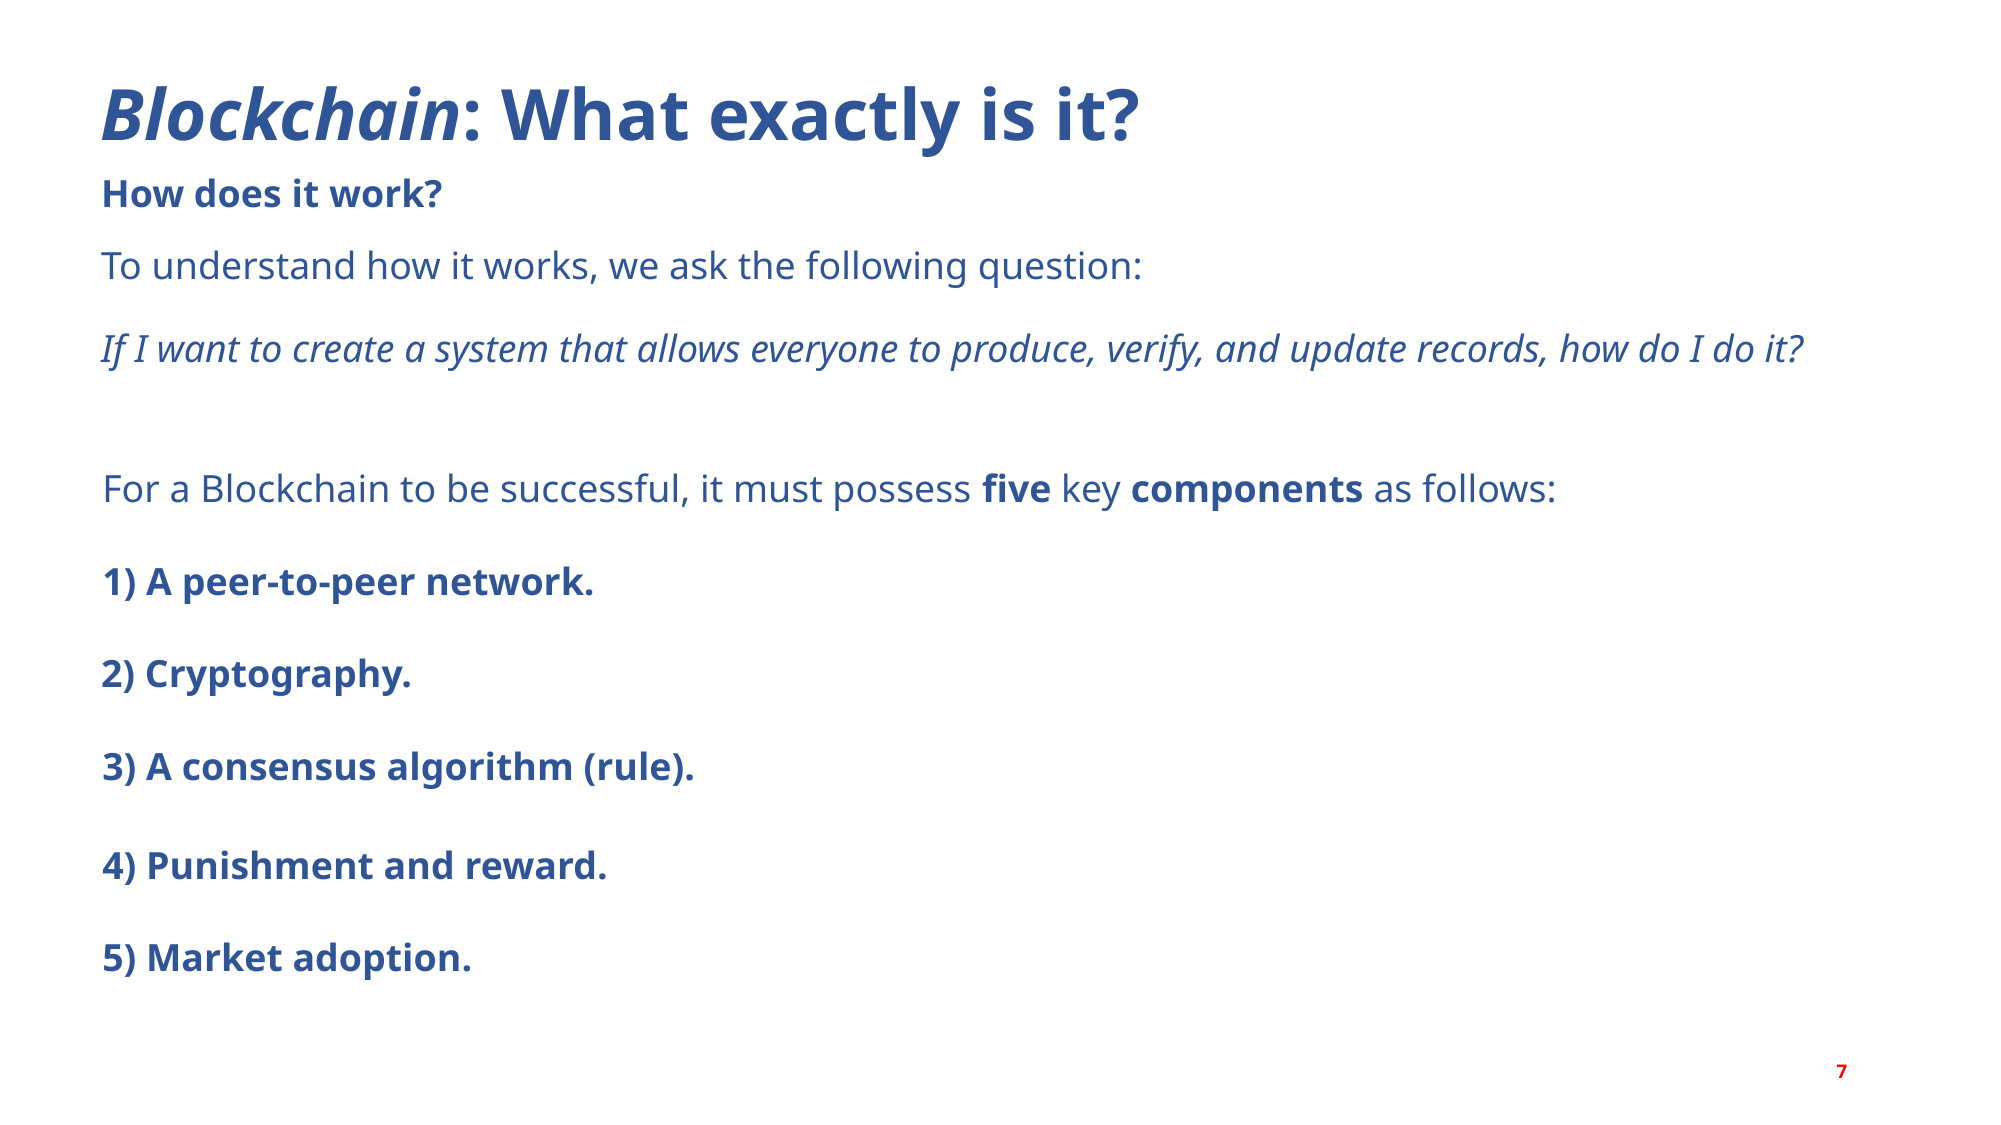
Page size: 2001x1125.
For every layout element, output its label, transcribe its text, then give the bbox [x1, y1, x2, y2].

text_box Blockchain: What exactly is it? [86, 62, 1340, 163]
text_box 1) A peer-to-peer network. [87, 547, 1913, 611]
text_box 2) Cryptography. [86, 639, 1912, 703]
slide_number 7 [1412, 1042, 1863, 1103]
text_box 3) A consensus algorithm (rule). [87, 732, 1913, 796]
text_box How does it work? [86, 158, 1328, 223]
text_box To understand how it works, we ask the following question: [86, 231, 1912, 295]
text_box For a Blockchain to be successful, it must possess five key components as follows: [87, 454, 1913, 518]
text_box 4) Punishment and reward. [87, 831, 1913, 895]
text_box 5) Market adoption. [87, 923, 1913, 987]
text_box If I want to create a system that allows everyone to produce, verify, and update records, how do I do it? [86, 314, 1912, 378]
